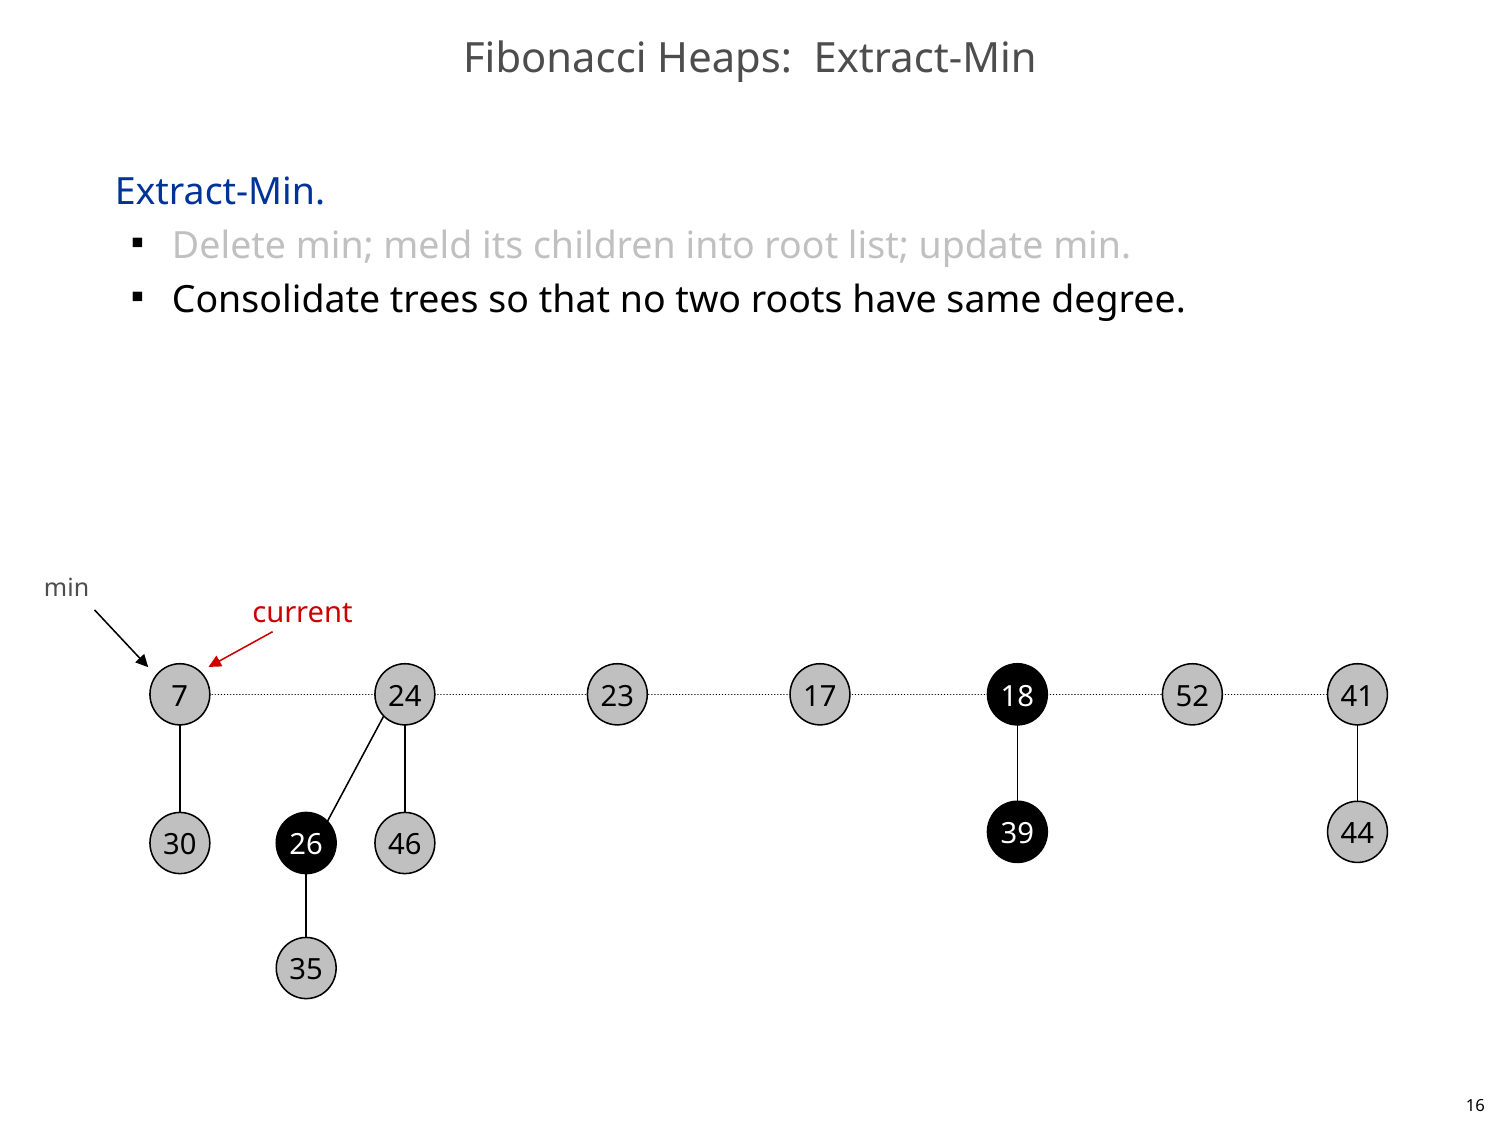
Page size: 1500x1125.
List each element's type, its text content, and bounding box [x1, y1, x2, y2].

text_box 46 [374, 812, 435, 874]
text_box 26 [276, 812, 337, 874]
text_box 30 [149, 812, 210, 874]
text_box 24 [374, 663, 435, 725]
text_box [208, 631, 273, 667]
text_box 41 [1327, 663, 1388, 725]
text_box 52 [1162, 663, 1223, 725]
text_box 44 [1327, 801, 1388, 863]
text_box current [272, 580, 333, 642]
slide_number 16 [1187, 1087, 1500, 1125]
text_box 35 [276, 937, 337, 999]
text_box min [28, 563, 105, 609]
text_box 18 [987, 663, 1048, 725]
text_box 39 [987, 801, 1048, 863]
list Extract-Min. Delete min; meld its children into root list; update min. Consolidate trees so that no two roots have same degree. [99, 149, 1388, 1038]
text_box 7 [149, 663, 210, 725]
text_box 23 [587, 663, 648, 725]
text_box 17 [790, 663, 850, 725]
title Fibonacci Heaps: Extract-Min [0, 24, 1500, 100]
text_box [327, 715, 385, 822]
text_box [94, 609, 149, 668]
